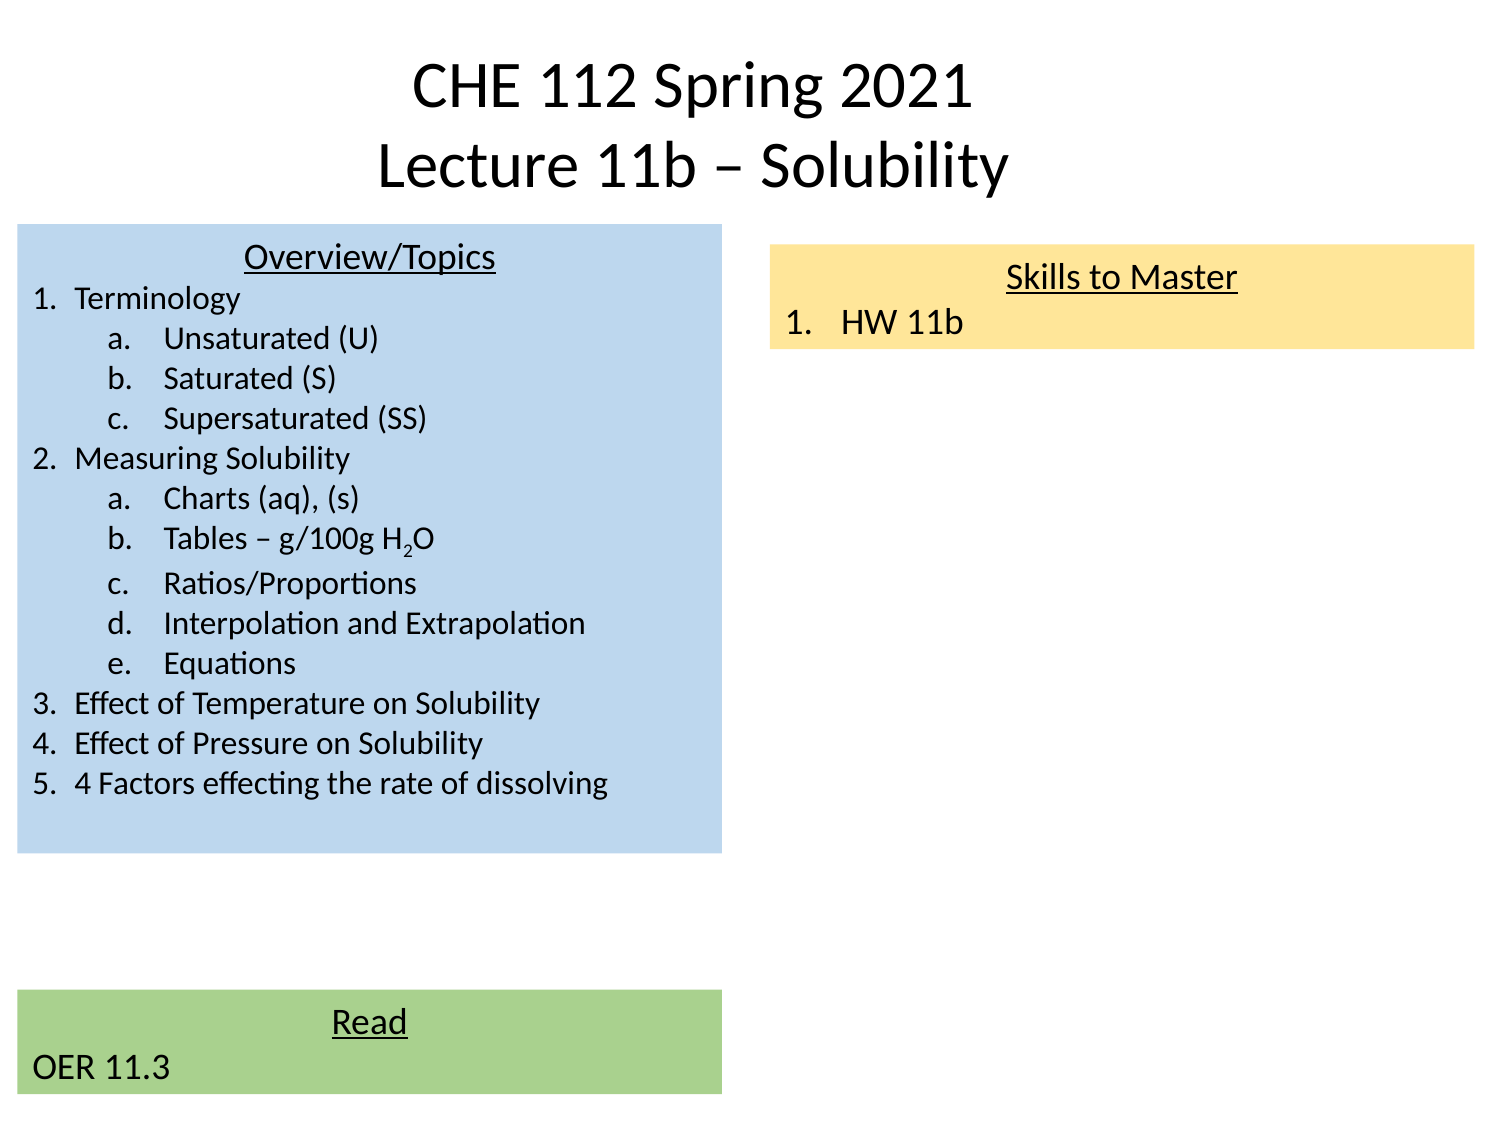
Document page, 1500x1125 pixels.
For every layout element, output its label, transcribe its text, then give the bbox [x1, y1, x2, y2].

text_box CHE 112 Spring 2021 Lecture 11b – Solubility [362, 33, 1025, 209]
text_box Overview/Topics Terminology Unsaturated (U) Saturated (S) Supersaturated (SS) Measuring Solubility Charts (aq), (s) Tables – g/100g H2O Ratios/Proportions Interpolation and Extrapolation Equations Effect of Temperature on Solubility Effect of Pressure on Solubility 4 Factors effecting the rate of dissolving [17, 224, 722, 854]
text_box Read OER 11.3 [17, 989, 722, 1095]
text_box Skills to Master HW 11b [769, 244, 1475, 350]
